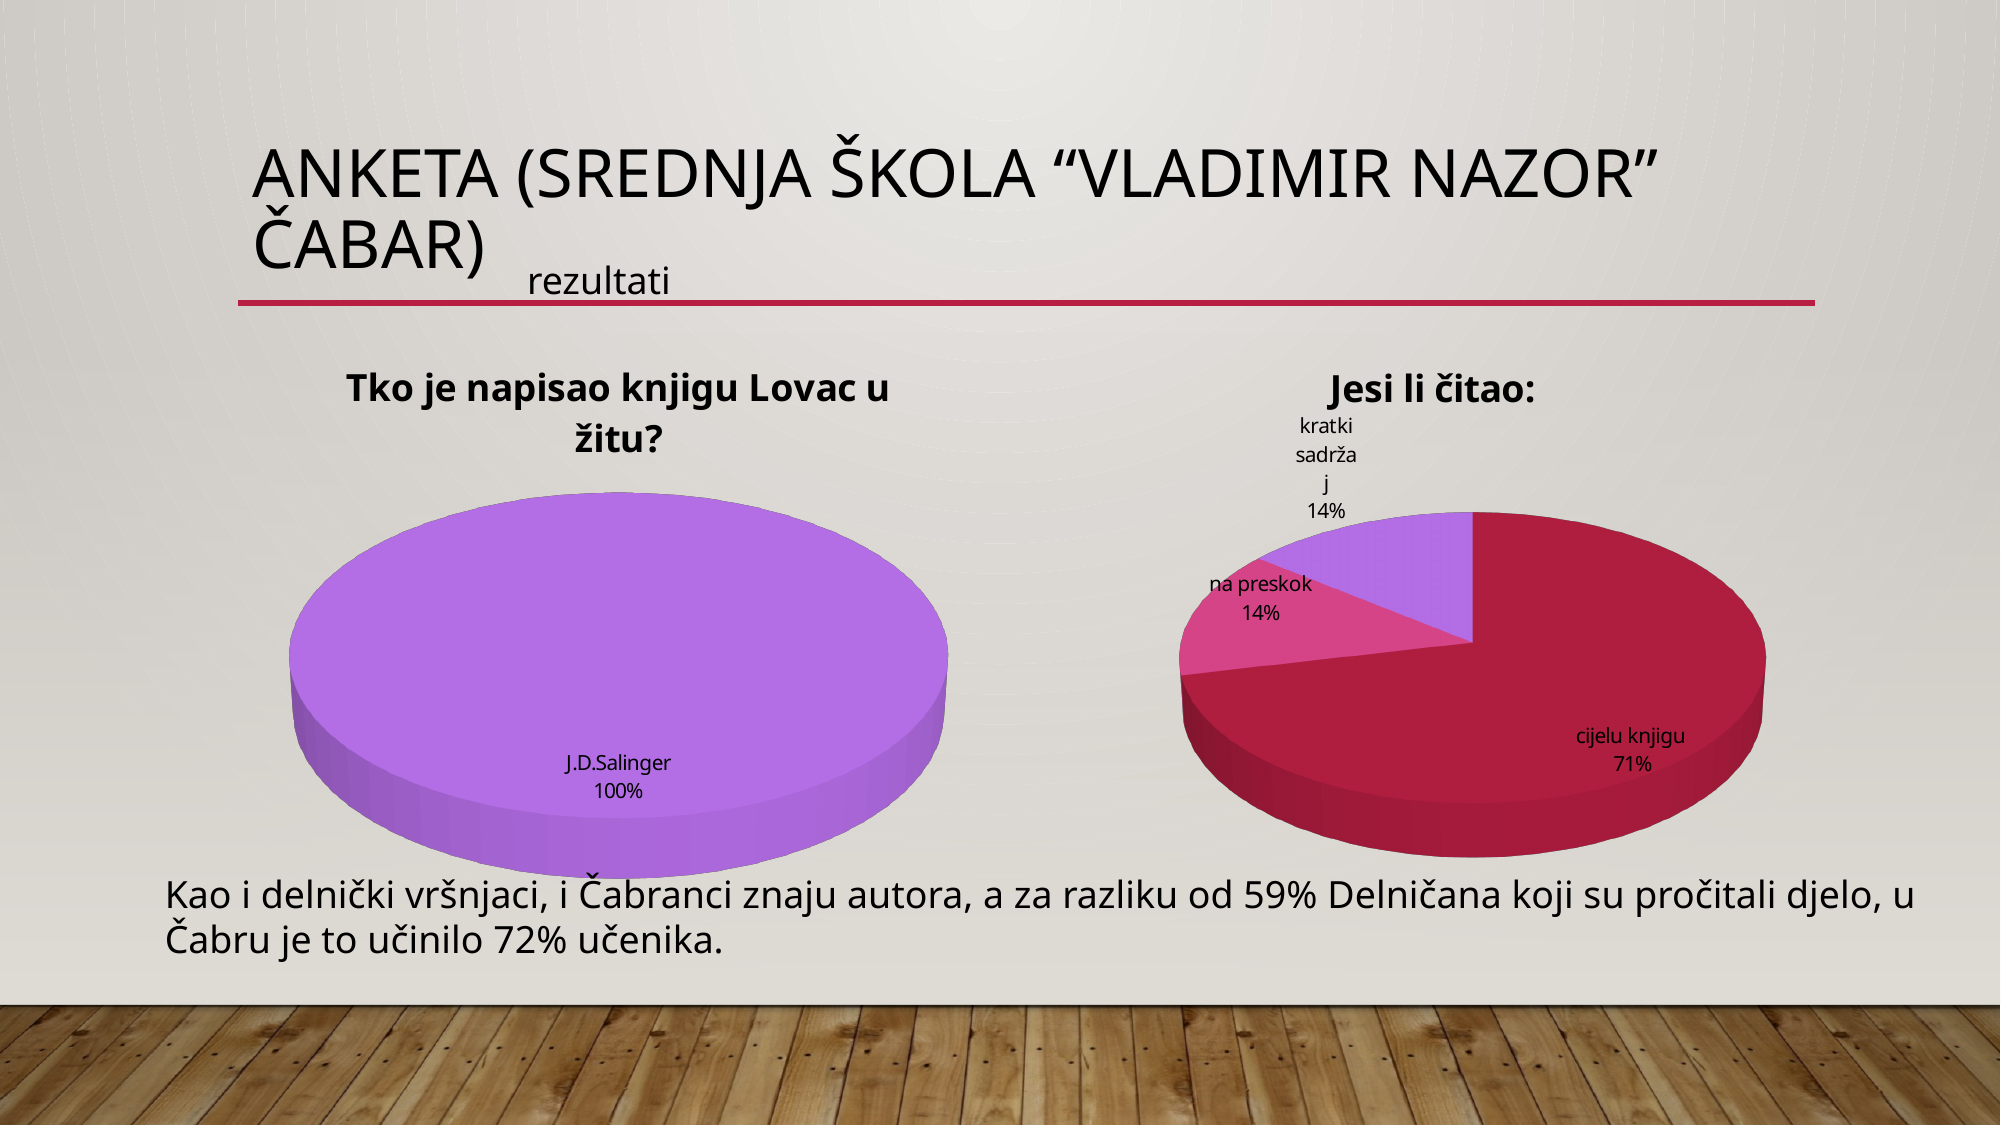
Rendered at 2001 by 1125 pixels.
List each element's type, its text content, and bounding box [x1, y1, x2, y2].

text_box Kao i delnički vršnjaci, i Čabranci znaju autora, a za razliku od 59% Delničana koji su pročitali djelo, u Čabru je to učinilo 72% učenika. [150, 863, 1955, 969]
chart [1051, 330, 1815, 896]
title Anketa (srednja škola “vladimir nazor” Čabar) [237, 132, 1814, 306]
text_box rezultati [512, 249, 930, 310]
picture [0, 1005, 2000, 1125]
chart [237, 329, 1000, 896]
